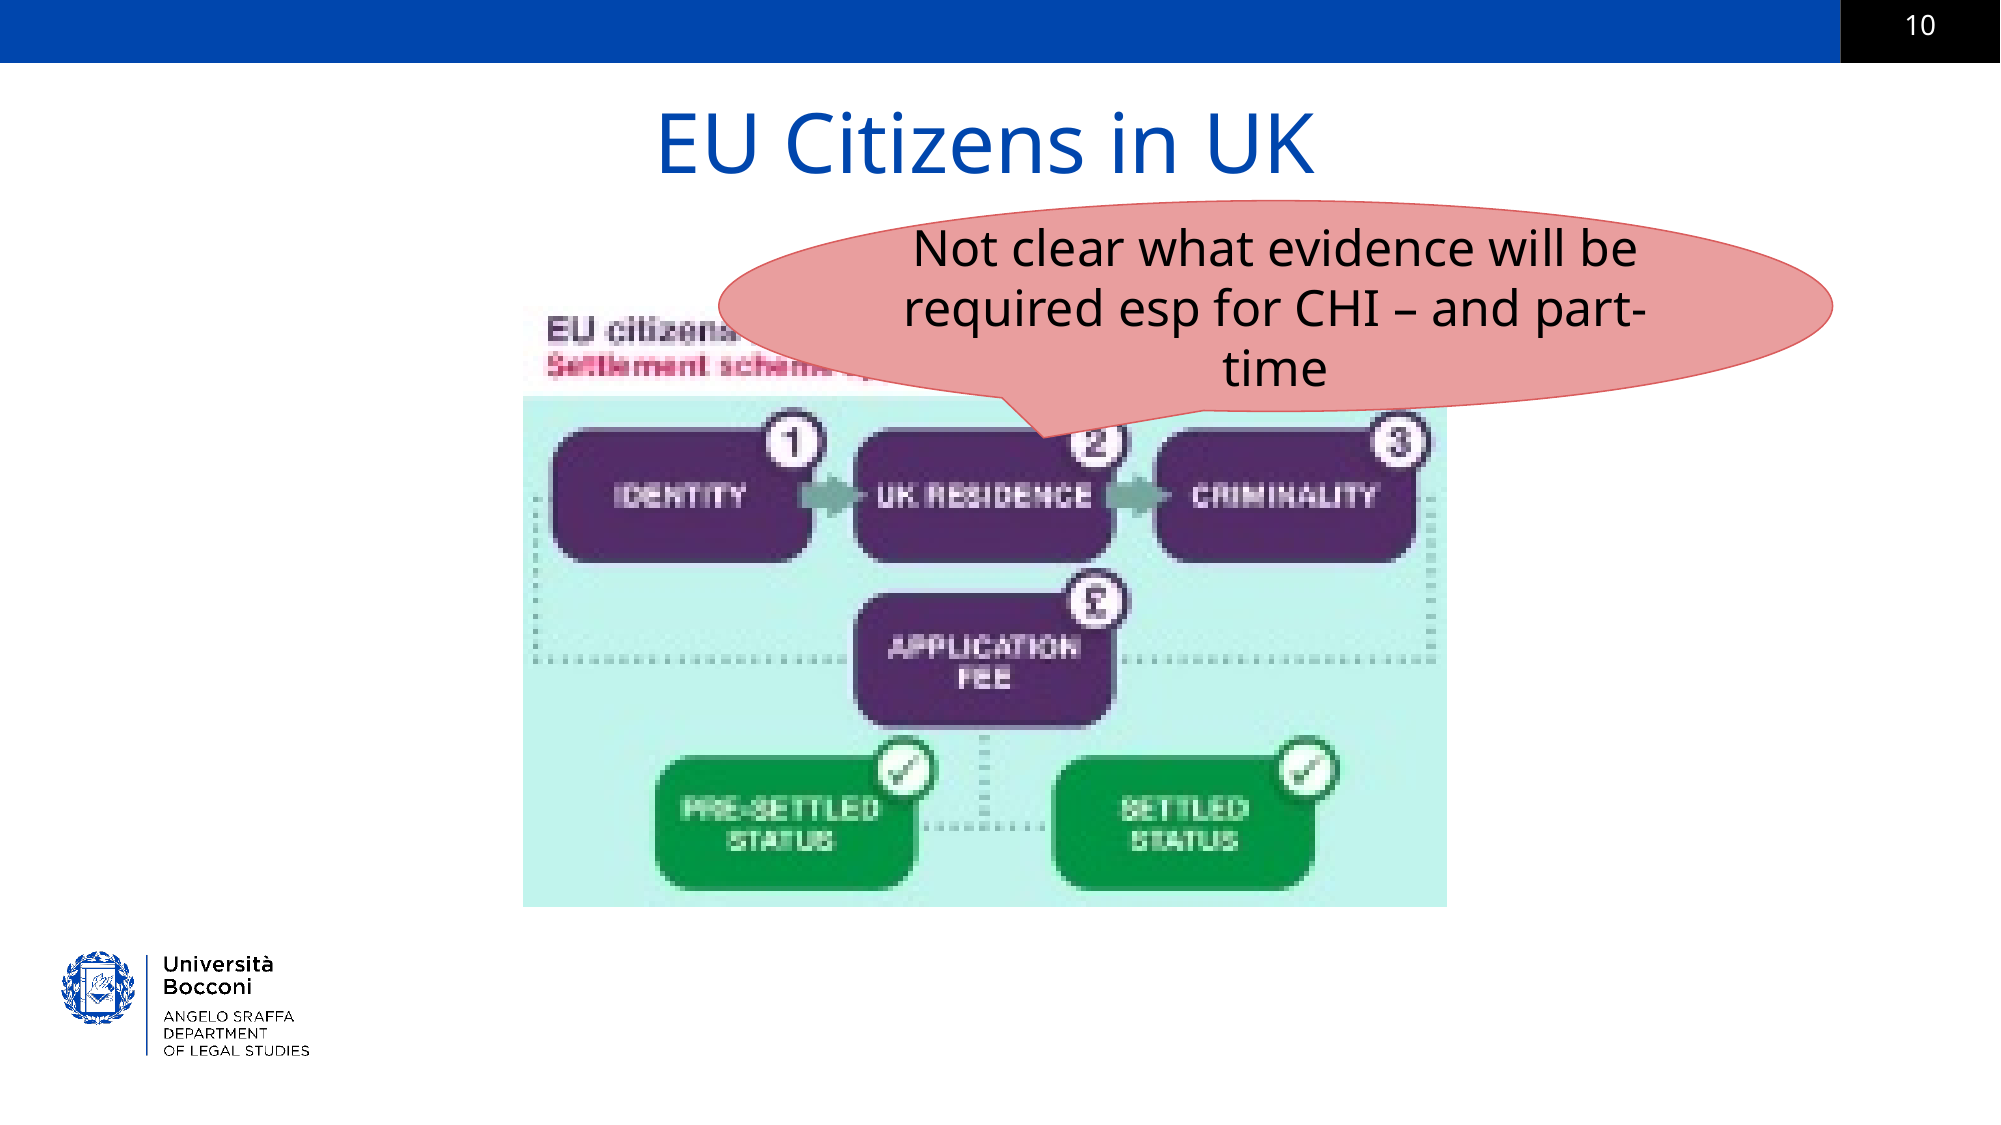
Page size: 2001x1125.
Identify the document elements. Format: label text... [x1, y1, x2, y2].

title EU Citizens in UK [155, 93, 1815, 195]
picture [22, 915, 348, 1095]
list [523, 305, 1448, 907]
text_box Not clear what evidence will be required esp for CHI – and part-time [718, 199, 1834, 407]
